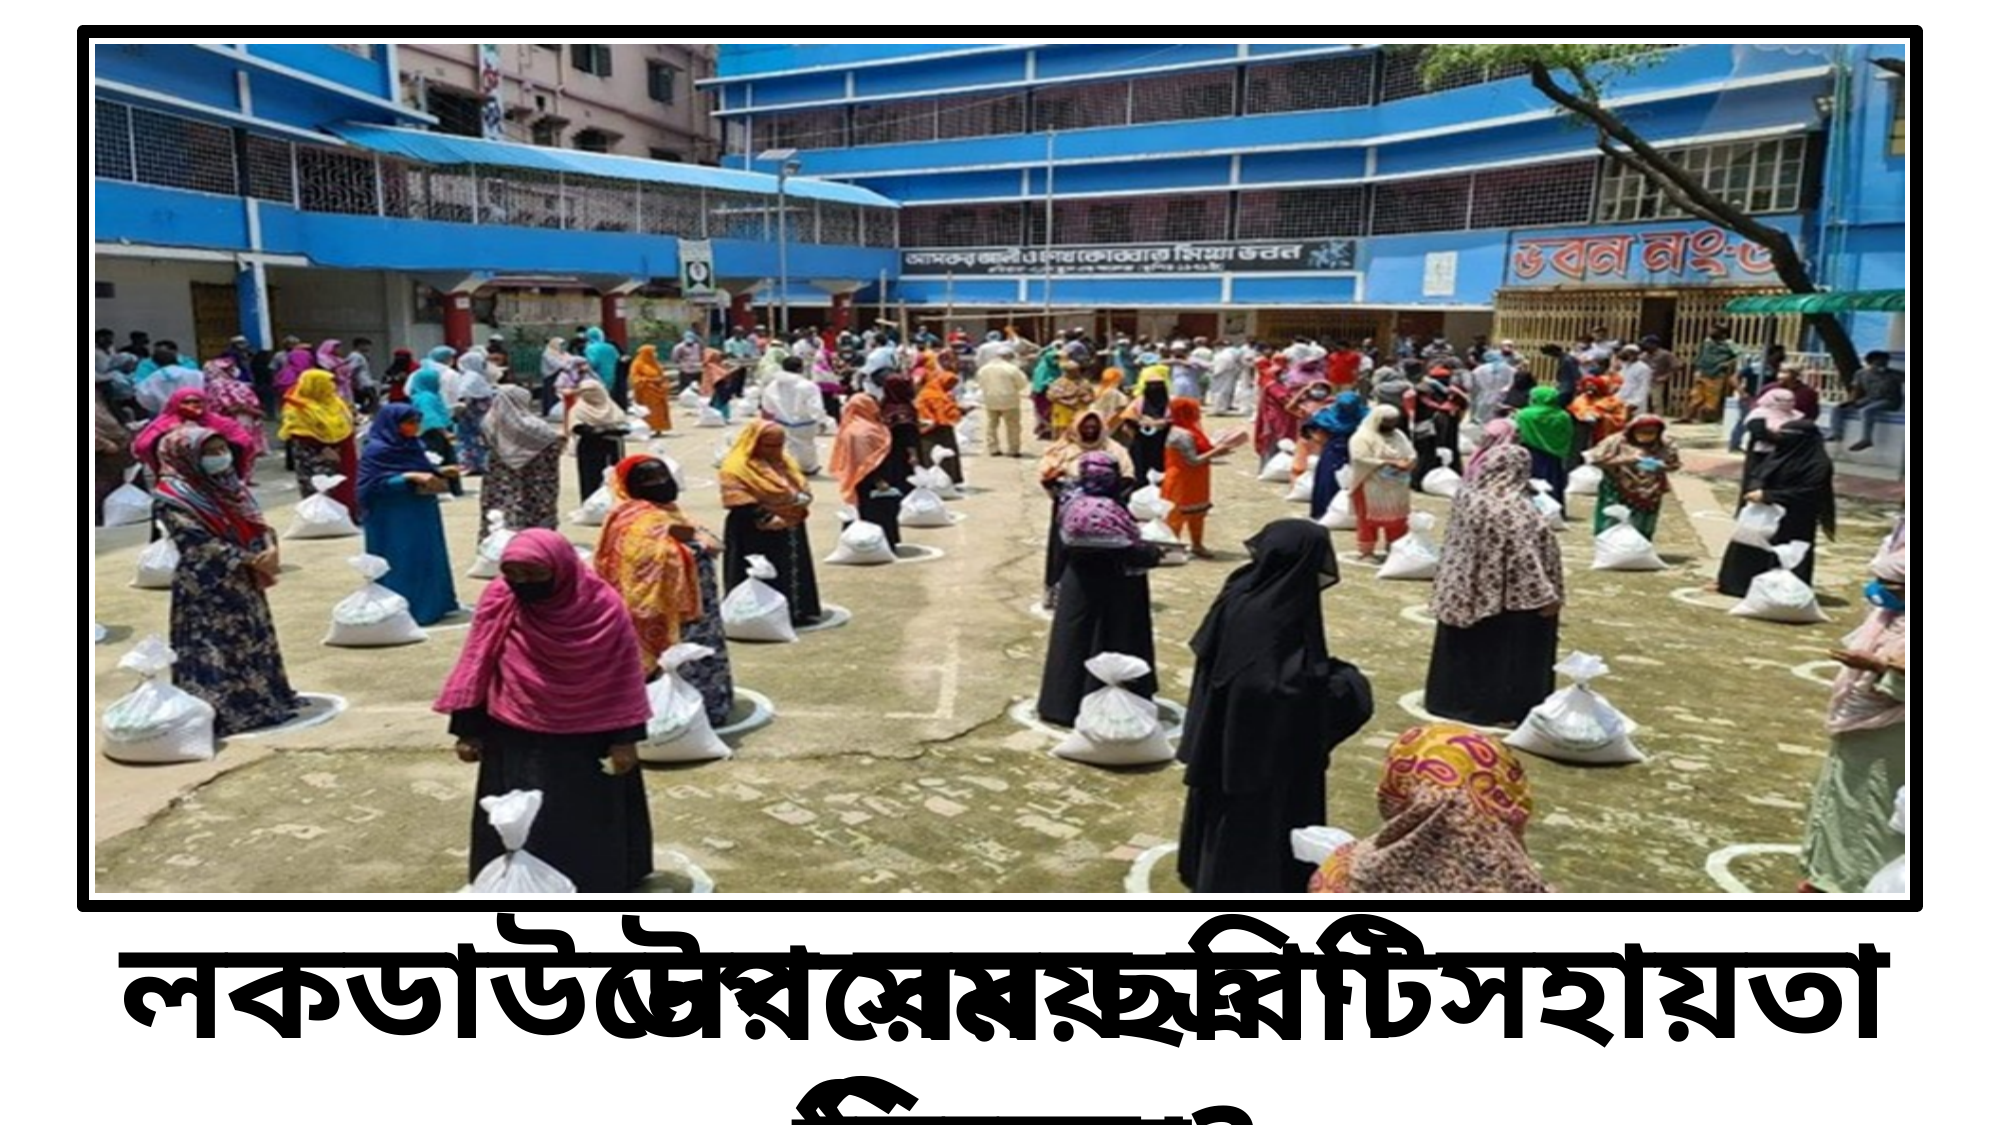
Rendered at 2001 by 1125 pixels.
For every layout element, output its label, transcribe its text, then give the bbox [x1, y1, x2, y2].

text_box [82, 31, 1918, 907]
text_box লকডাউনের সময় ত্রাণ সহায়তা দিচ্ছে। [51, 893, 1959, 1125]
